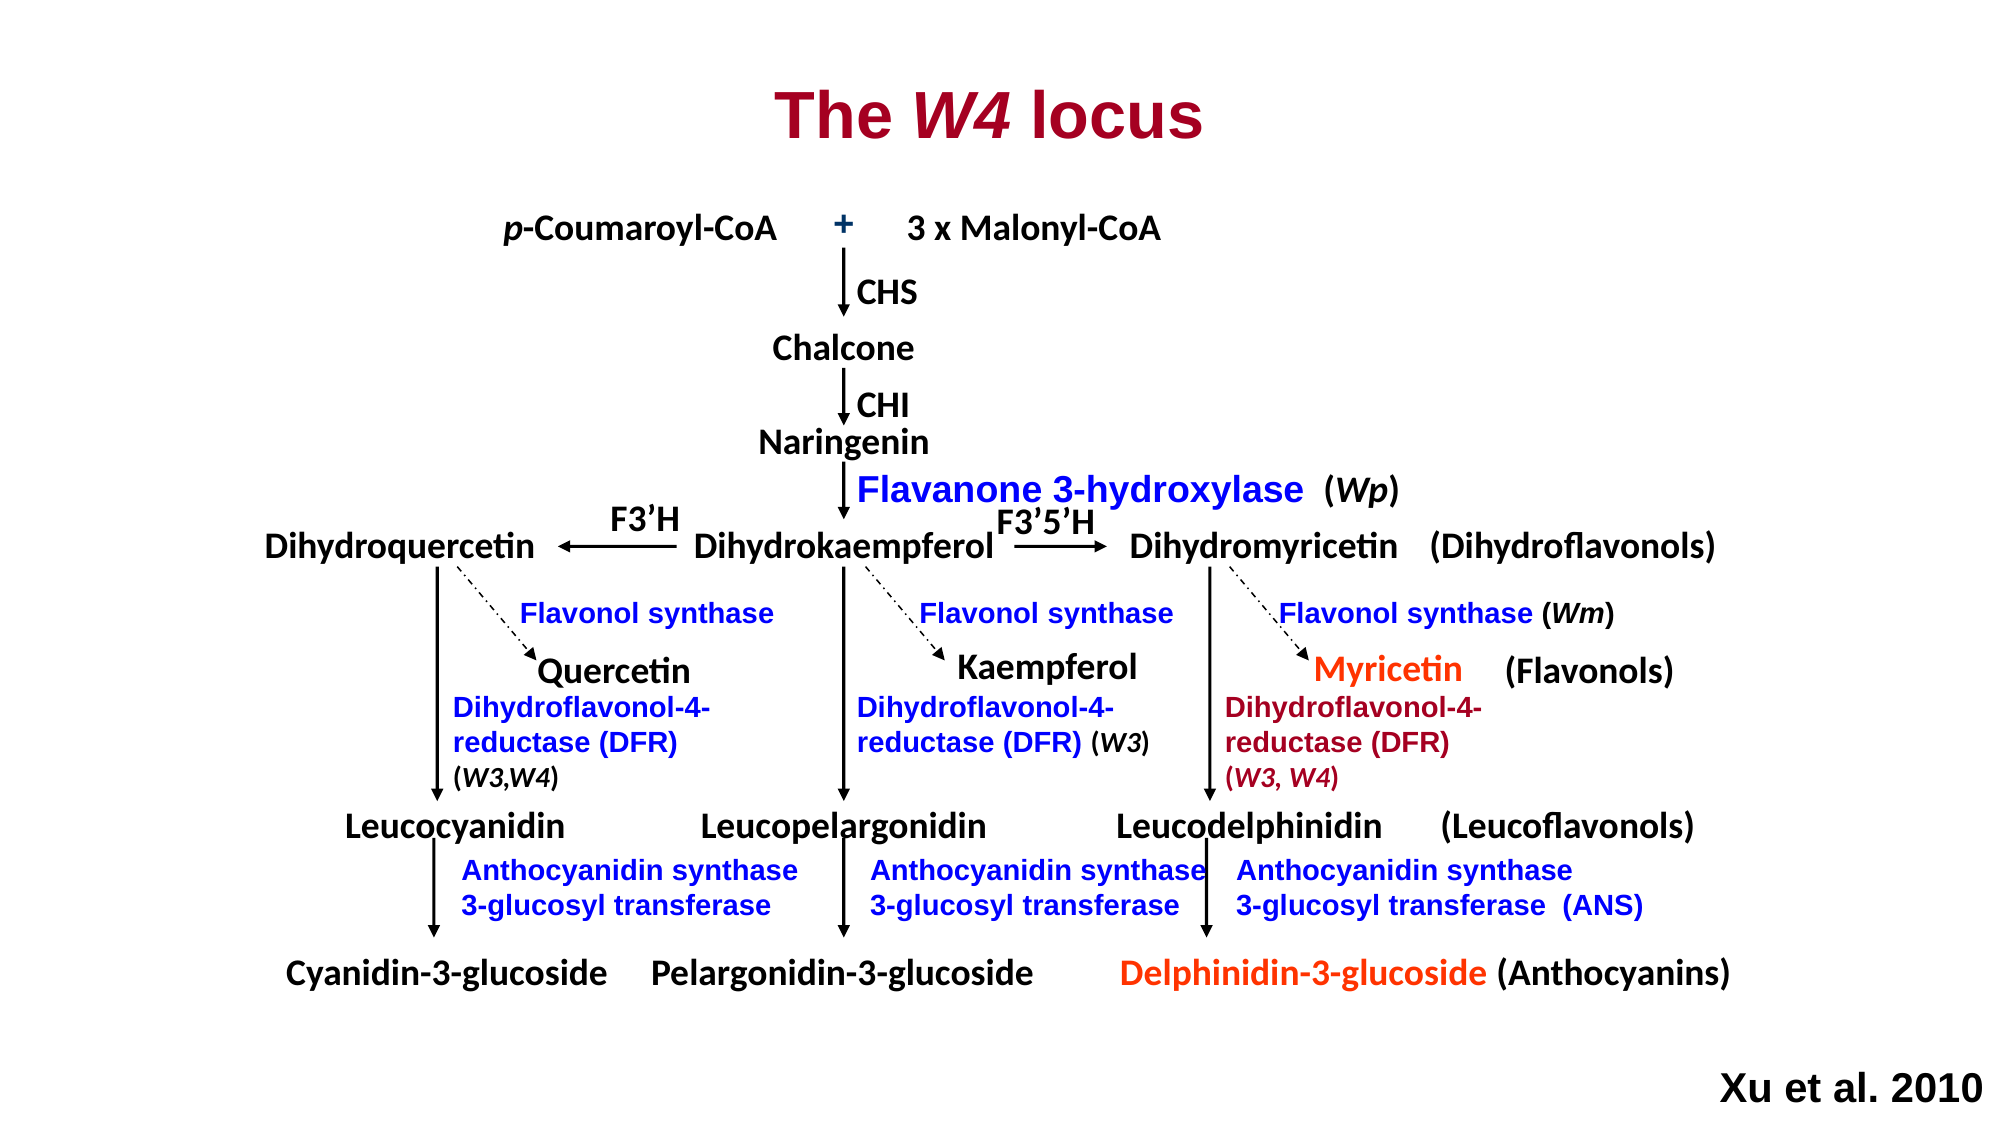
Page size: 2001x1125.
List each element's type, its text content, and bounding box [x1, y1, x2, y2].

text_box Pelargonidin-3-glucoside [636, 940, 1113, 995]
text_box Dihydrokaempferol [590, 513, 1098, 558]
text_box F3’5’H [982, 489, 1194, 542]
text_box Chalcone [557, 316, 1131, 361]
text_box Dihydroflavonol-4-reductase (DFR) (W3,W4) [438, 681, 798, 719]
text_box Leucopelargonidin [646, 793, 1043, 839]
text_box [837, 367, 850, 426]
text_box Anthocyanidin synthase 3-glucosyl transferase [855, 843, 1221, 929]
text_box [557, 540, 677, 553]
text_box Dihydromyricetin [1101, 513, 1427, 558]
text_box Leucocyanidin [330, 793, 646, 839]
text_box CHS [844, 259, 1193, 306]
text_box [837, 839, 850, 938]
text_box Delphinidin-3-glucoside [1100, 940, 1507, 975]
text_box (Leucoflavonols) [1408, 793, 1711, 839]
text_box Leucodelphinidin [1099, 793, 1401, 839]
text_box Flavonol synthase [505, 587, 904, 637]
text_box [1202, 929, 1211, 938]
text_box (Anthocyanins) [1431, 940, 1747, 986]
text_box Dihydroquercetin [249, 513, 590, 552]
text_box Flavonol synthase [904, 587, 1264, 637]
text_box F3’H [595, 486, 814, 513]
text_box Cyanidin-3-glucoside [271, 940, 636, 986]
text_box [932, 646, 945, 661]
text_box [523, 646, 537, 661]
text_box (Flavonols) [1489, 672, 1750, 699]
text_box Myricetin [1289, 672, 1488, 681]
text_box Quercetin [522, 638, 748, 681]
text_box Flavanone 3-hydroxylase (Wp) [842, 458, 1546, 505]
text_box Kaempferol [919, 637, 1177, 680]
text_box [837, 247, 850, 317]
text_box Anthocyanidin synthase 3-glucosyl transferase (ANS) [1221, 843, 1660, 929]
text_box Dihydroflavonol-4-reductase (DFR) (W3, W4) [1210, 681, 1570, 719]
text_box (Dihydroflavonols) [1427, 513, 1732, 558]
text_box Naringenin [657, 409, 1031, 454]
text_box [427, 837, 441, 938]
text_box [837, 637, 850, 793]
text_box [837, 461, 850, 520]
text_box 3 x Malonyl-CoA [899, 196, 1232, 241]
text_box Xu et al. 2010 [1704, 1053, 2000, 1119]
text_box Flavonol synthase (Wm) [1264, 587, 1750, 672]
text_box Dihydroflavonol-4-reductase (DFR) (W3) [844, 681, 1202, 719]
text_box p-Coumaroyl-CoA [417, 196, 788, 241]
text_box [1203, 637, 1217, 802]
text_box Anthocyanidin synthase 3-glucosyl transferase [446, 843, 822, 929]
text_box [431, 566, 444, 802]
text_box The W4 locus [299, 64, 1680, 160]
text_box CHI [844, 373, 965, 409]
text_box + [788, 193, 899, 253]
